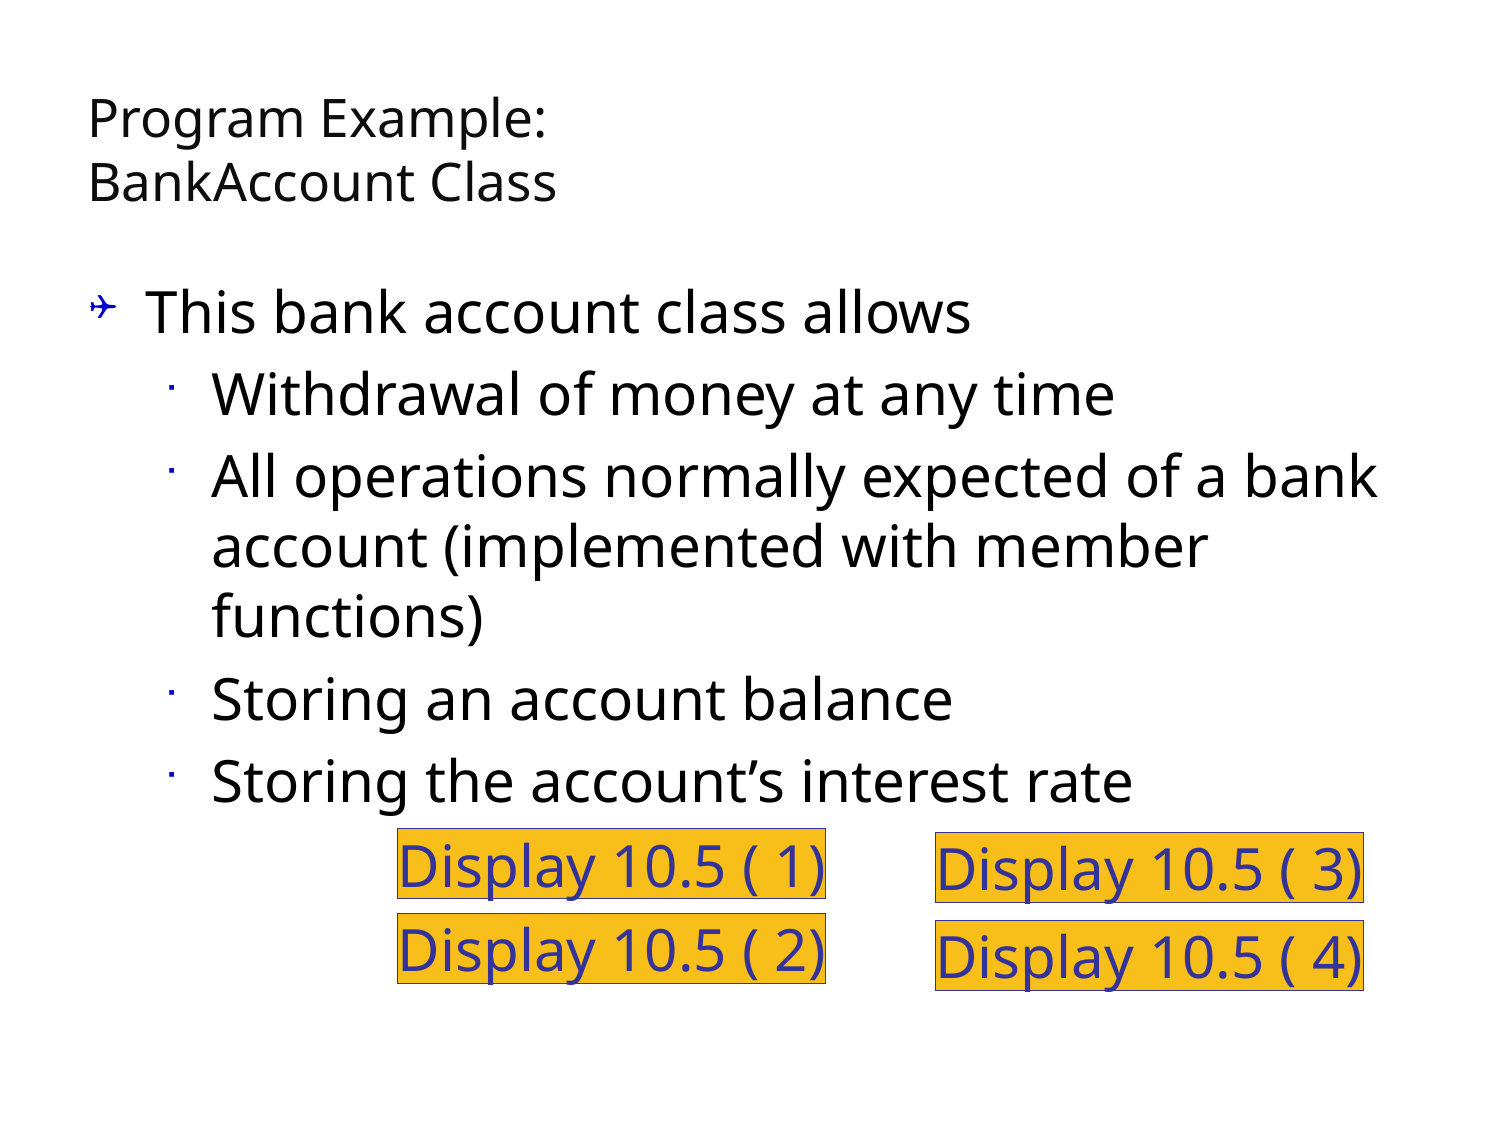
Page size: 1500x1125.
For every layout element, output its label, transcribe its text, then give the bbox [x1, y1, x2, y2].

text_box Display 10.5 ( 3) [935, 832, 1364, 903]
title Program Example: BankAccount Class [86, 49, 1451, 213]
text_box Display 10.5 ( 4) [935, 920, 1364, 991]
text_box Display 10.5 ( 2) [397, 913, 826, 984]
list This bank account class allows Withdrawal of money at any time All operations normally expected of a bank account (implemented with member functions) Storing an account balance Storing the account’s interest rate [88, 274, 1451, 1026]
text_box Display 10.5 ( 1) [397, 828, 826, 899]
